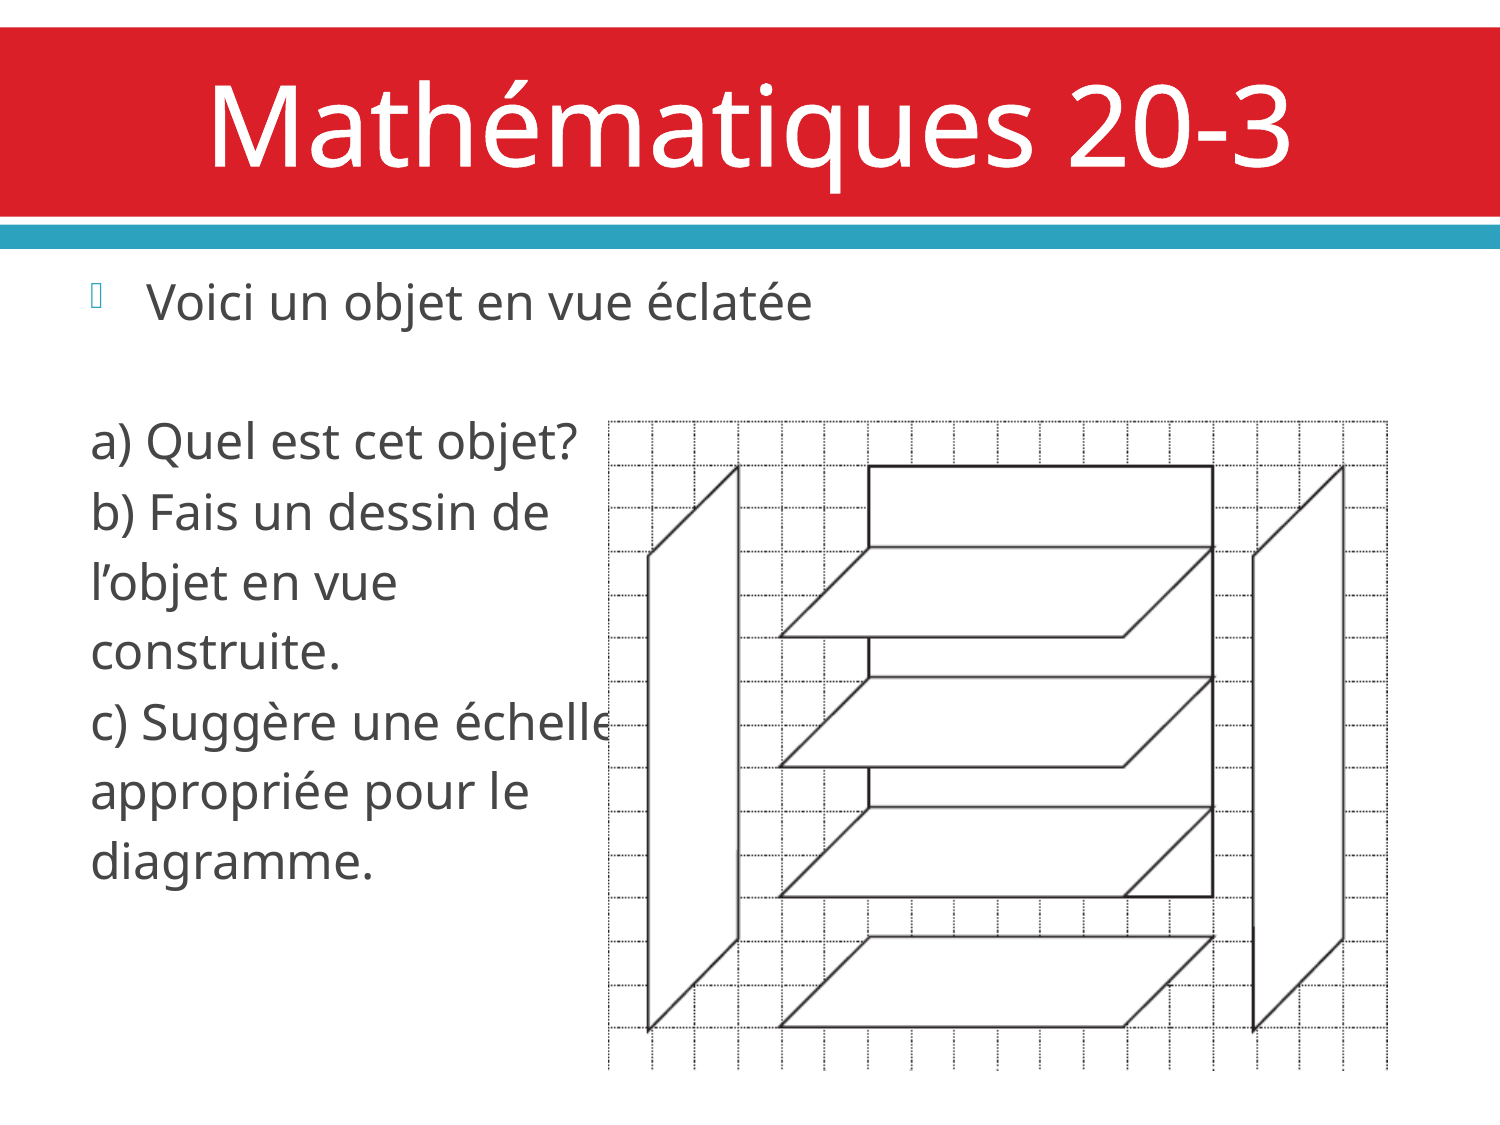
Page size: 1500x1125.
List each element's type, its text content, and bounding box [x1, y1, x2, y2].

list Voici un objet en vue éclatée a) Quel est cet objet? b) Fais un dessin de l’objet en vue construite. c) Suggère une échelle appropriée pour le diagramme. [75, 262, 1425, 1005]
picture [608, 418, 1389, 1071]
title Mathématiques 20-3 [75, 29, 1425, 213]
